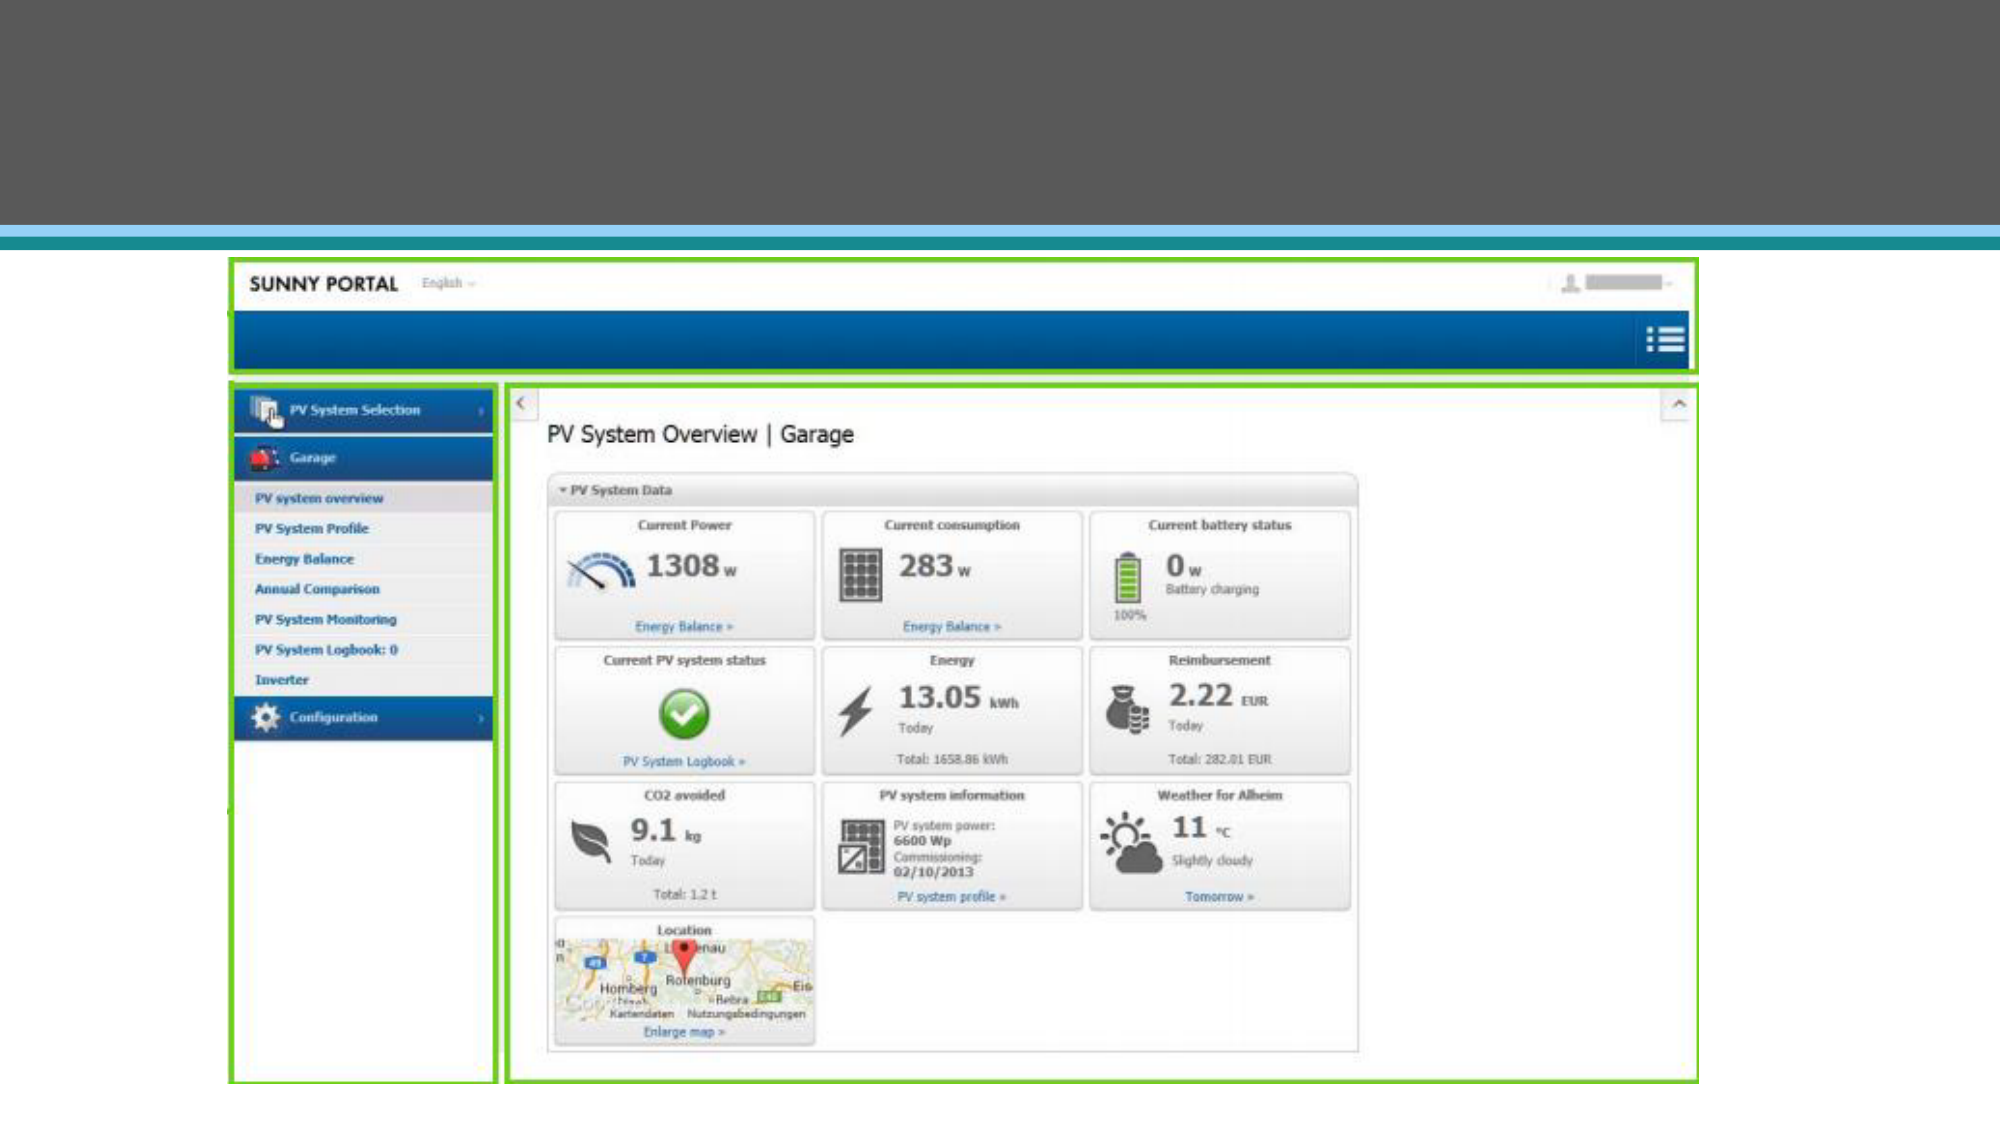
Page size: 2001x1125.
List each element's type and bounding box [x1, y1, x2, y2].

picture [227, 257, 1699, 1084]
